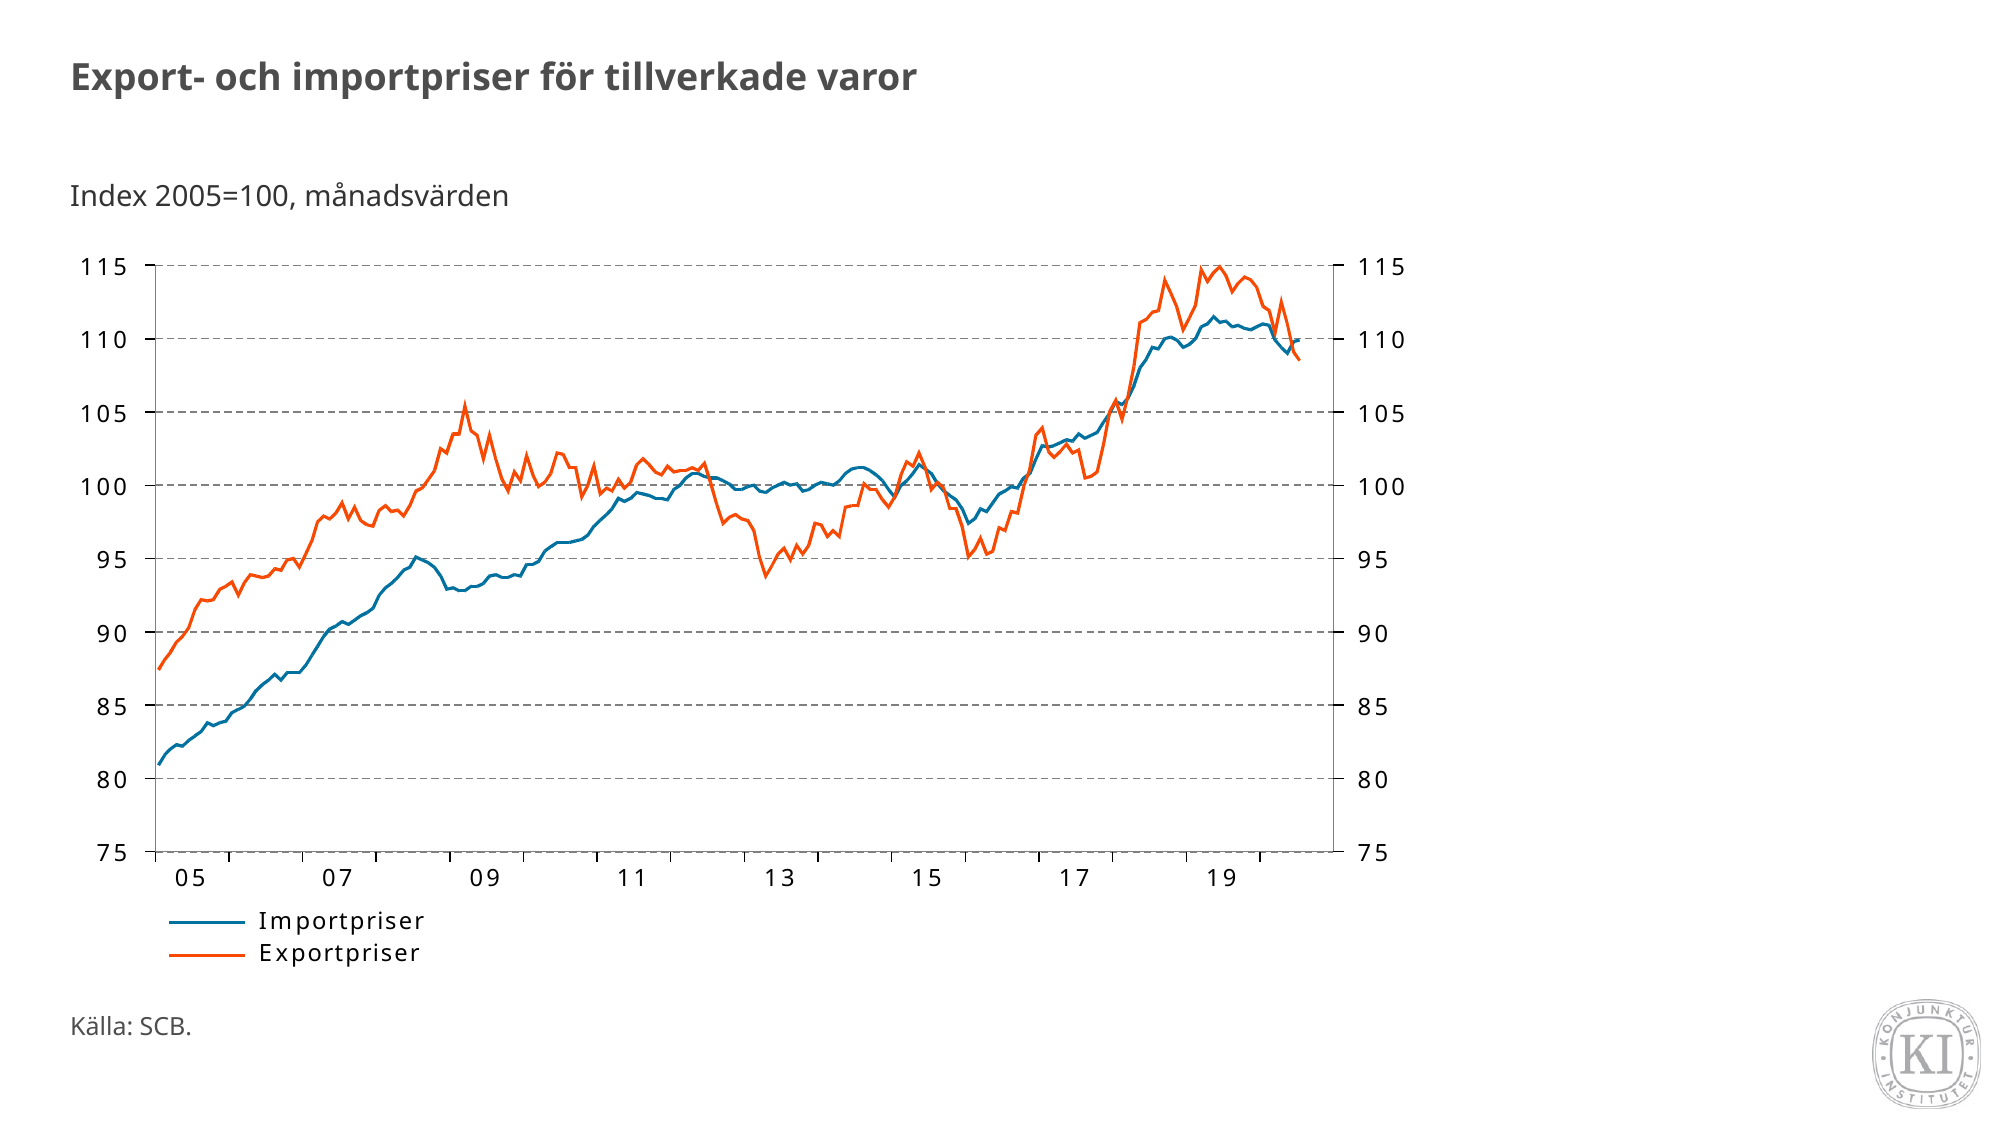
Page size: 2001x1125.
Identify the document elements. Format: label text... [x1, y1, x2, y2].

subtitle Källa: SCB. [55, 1003, 1476, 1106]
picture [1872, 999, 1981, 1109]
title Export- och importpriser för tillverkade varor [55, 45, 1476, 128]
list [30, 228, 1453, 995]
list Index 2005=100, månadsvärden [55, 137, 1476, 220]
